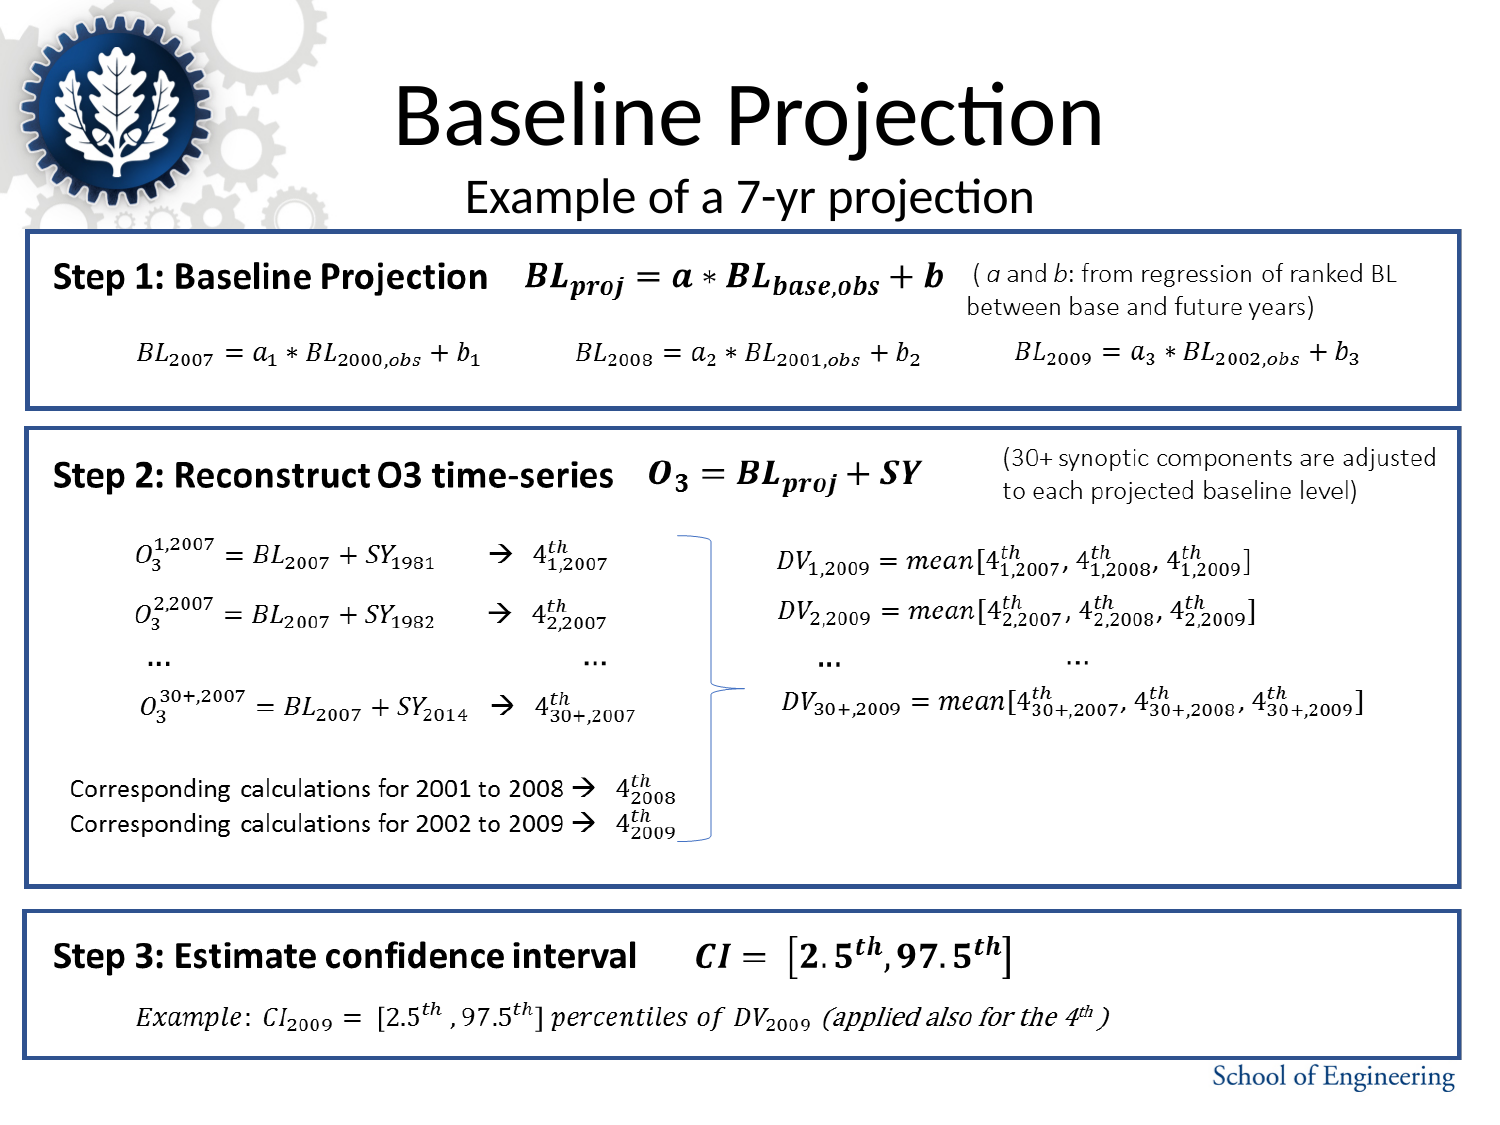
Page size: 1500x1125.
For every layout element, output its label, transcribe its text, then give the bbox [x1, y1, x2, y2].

picture [0, 0, 1500, 1125]
title Baseline Projection Example of a 7-yr projection [74, 44, 1426, 227]
